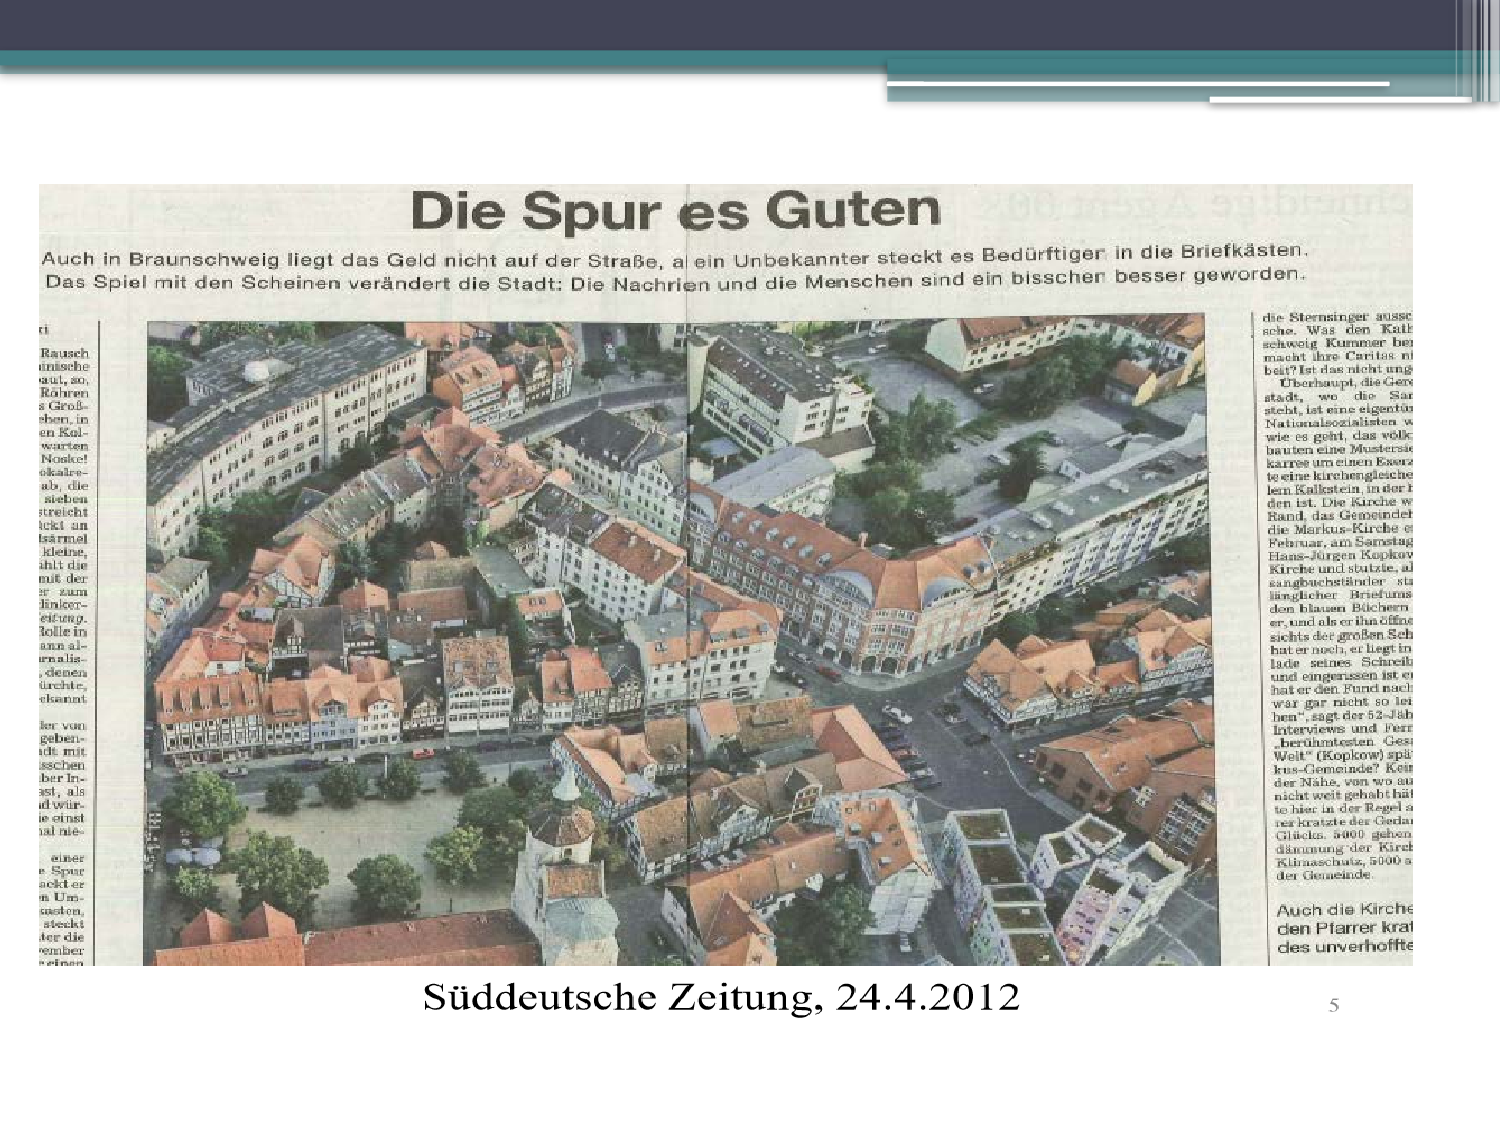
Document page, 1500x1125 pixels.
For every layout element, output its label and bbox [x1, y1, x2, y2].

picture [38, 184, 1414, 1024]
